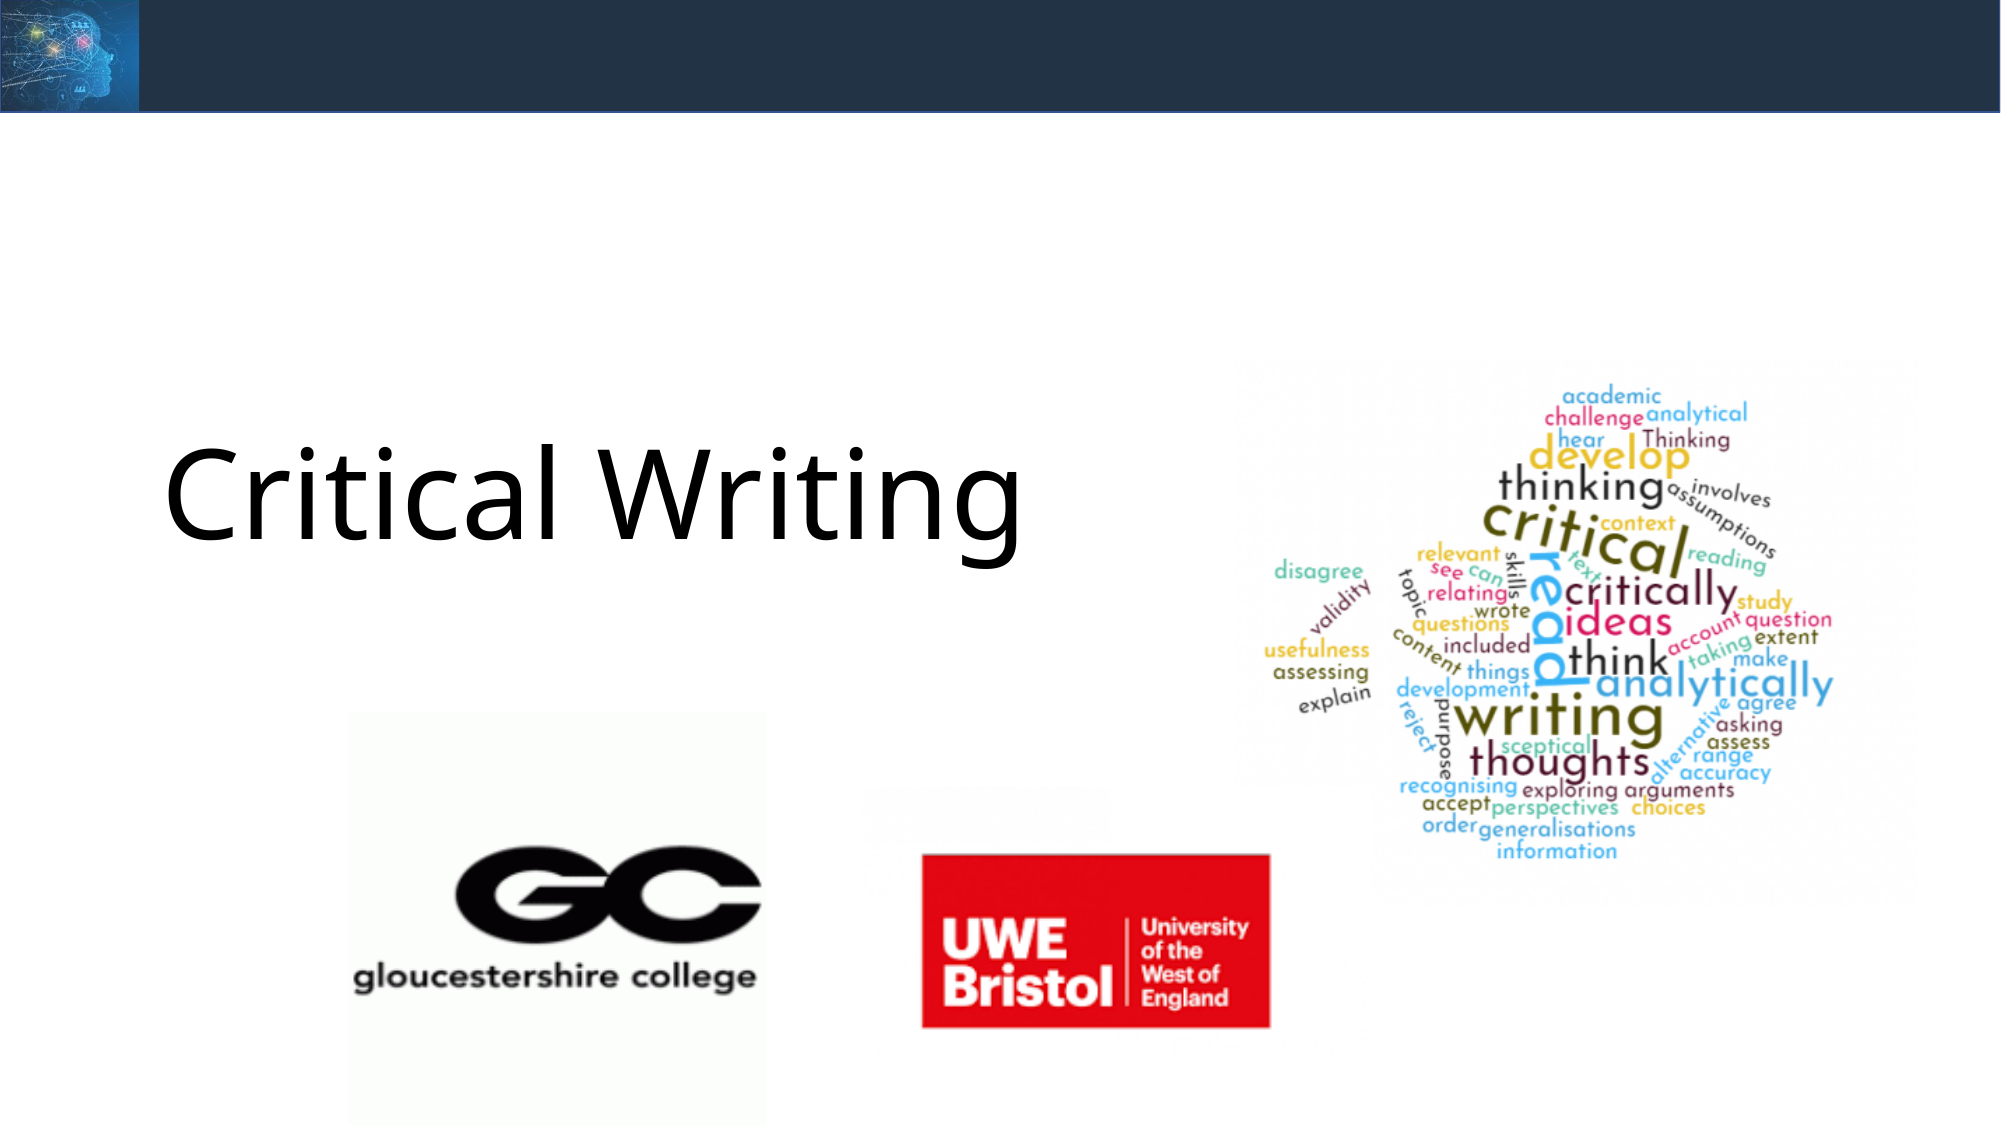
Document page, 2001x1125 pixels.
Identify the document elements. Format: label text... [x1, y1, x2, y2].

title Critical Writing [0, 182, 1345, 575]
picture [858, 360, 1918, 1055]
picture [348, 712, 766, 1125]
picture [2, 0, 140, 111]
